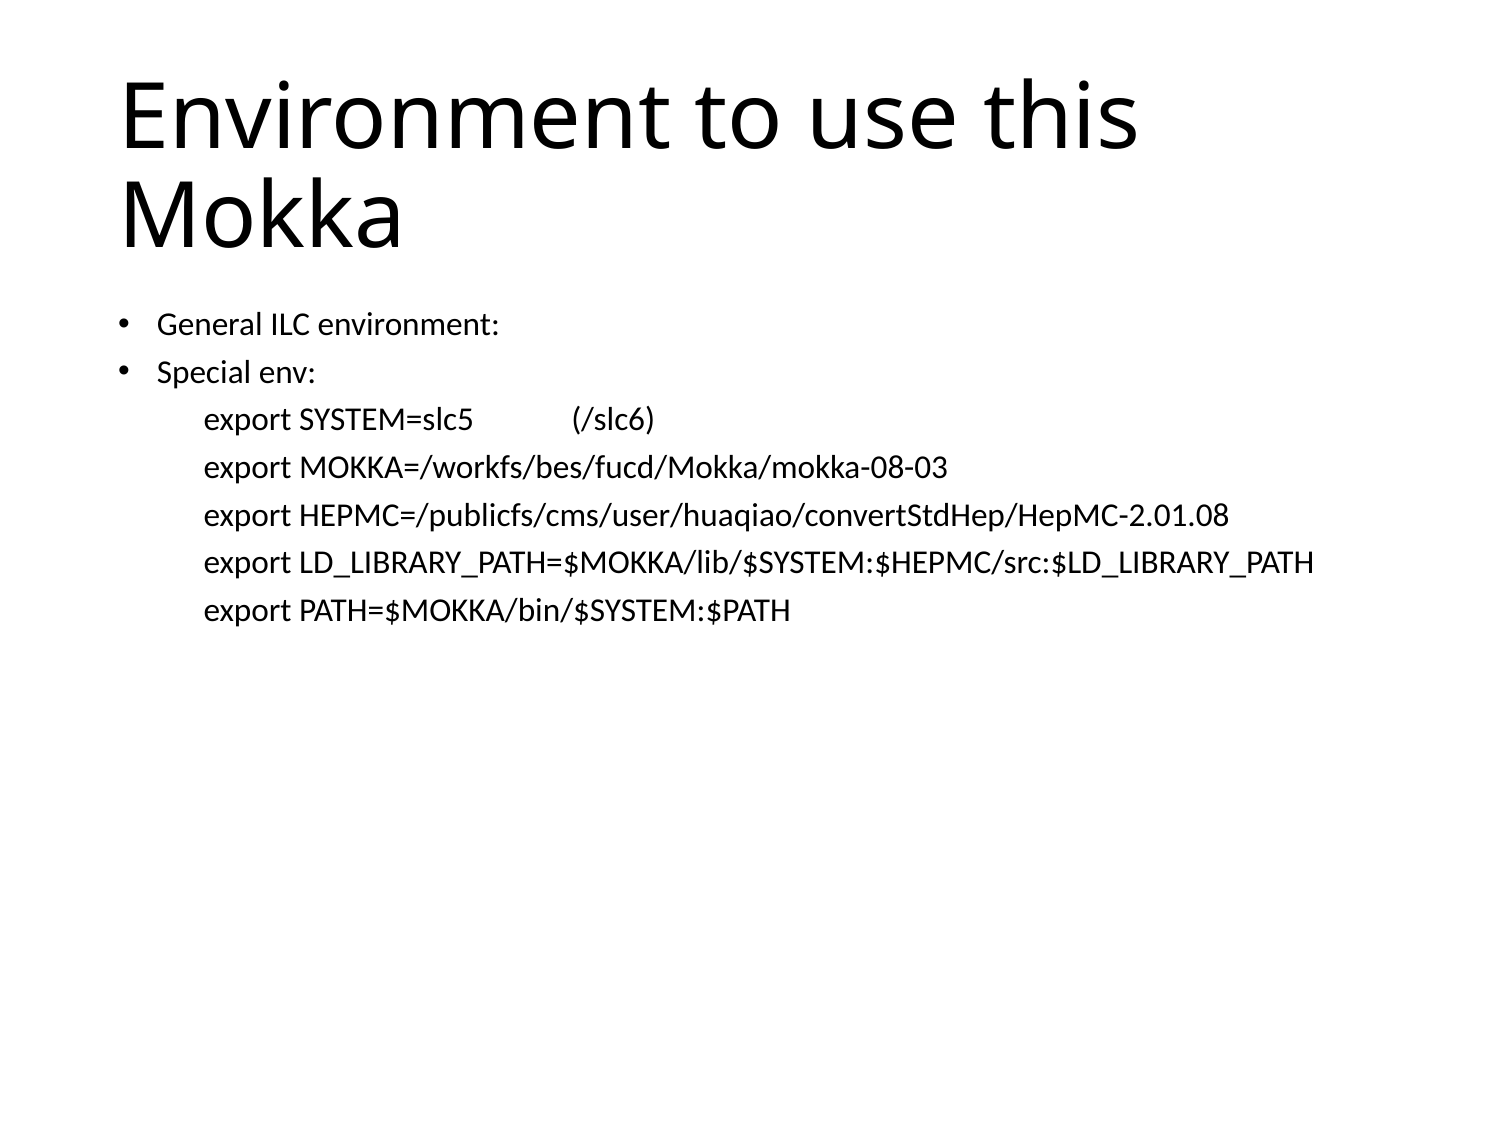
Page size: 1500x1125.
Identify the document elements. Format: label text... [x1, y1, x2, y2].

title Environment to use this Mokka [103, 59, 1397, 278]
list General ILC environment: Special env: export SYSTEM=slc5 (/slc6) export MOKKA=/workfs/bes/fucd/Mokka/mokka-08-03 export HEPMC=/publicfs/cms/user/huaqiao/convertStdHep/HepMC-2.01.08 export LD_LIBRARY_PATH=$MOKKA/lib/$SYSTEM:$HEPMC/src:$LD_LIBRARY_PATH export PATH=$MOKKA/bin/$SYSTEM:$PATH [103, 299, 1397, 642]
